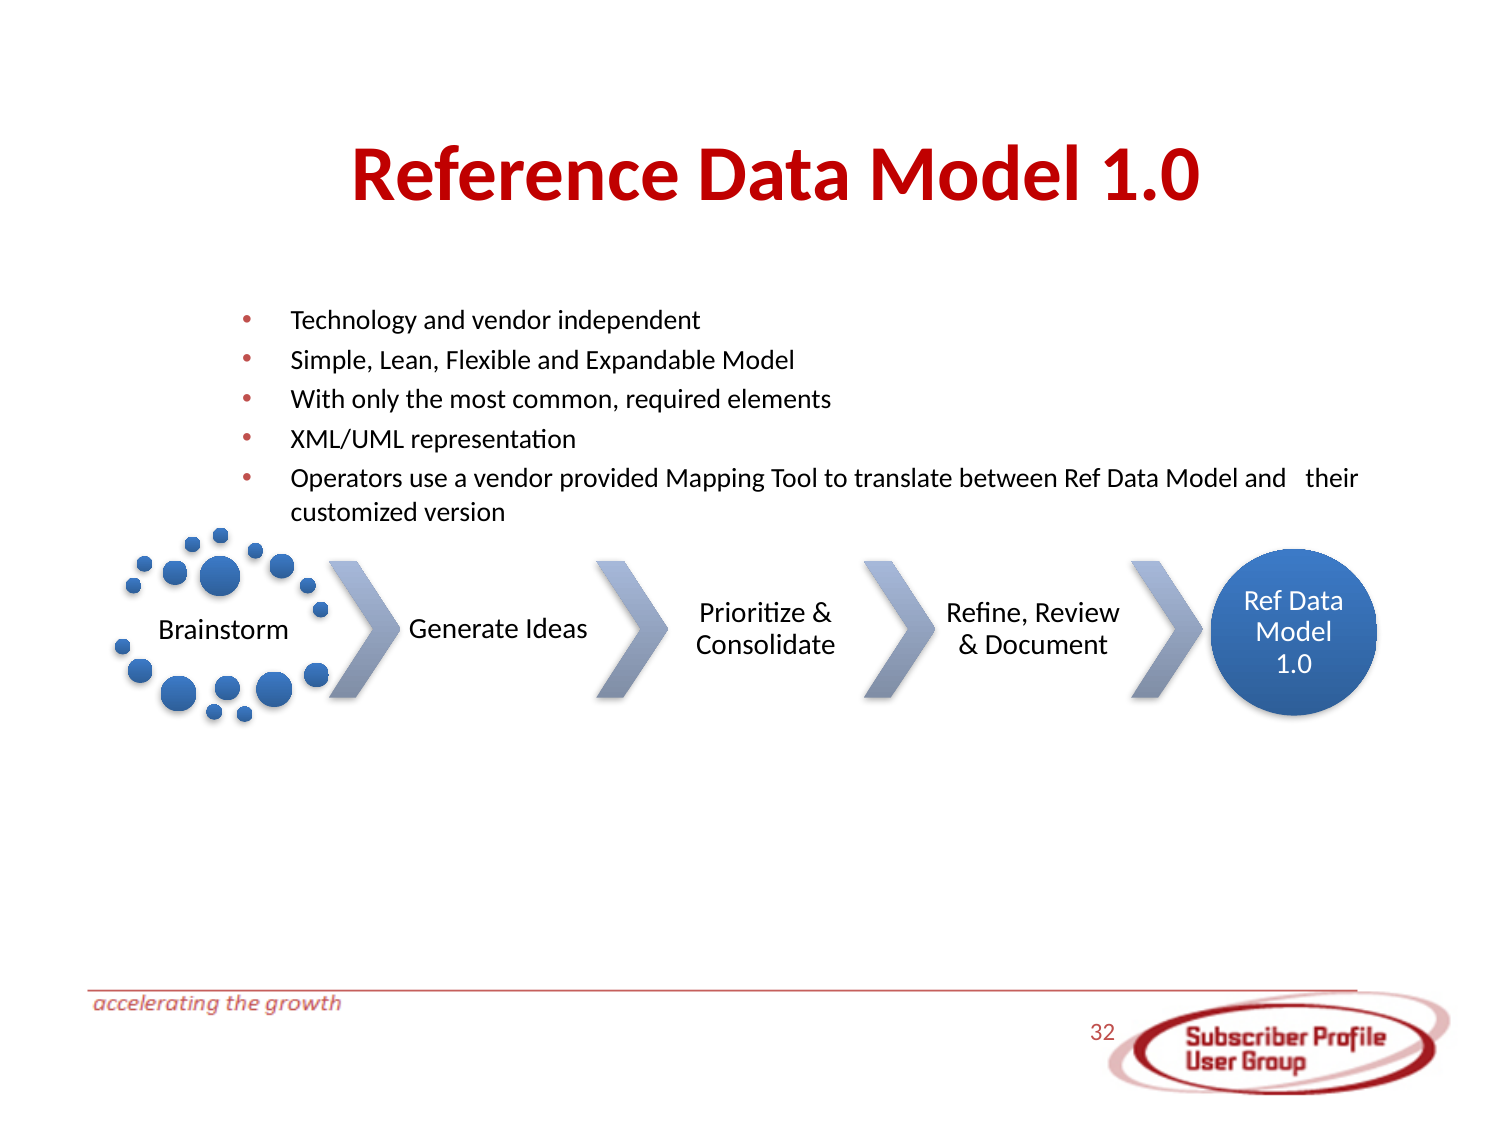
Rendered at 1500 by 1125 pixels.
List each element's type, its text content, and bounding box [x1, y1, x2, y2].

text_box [112, 524, 1388, 726]
text_box Reference Data Model 1.0 Technology and vendor independent Simple, Lean, Flexible and Expandable Model With only the most common, required elements XML/UML representation Operators use a vendor provided Mapping Tool to translate between Ref Data Model and their customized version [150, 112, 1388, 524]
slide_number 32 [1074, 999, 1150, 1060]
picture [62, 987, 1475, 1100]
